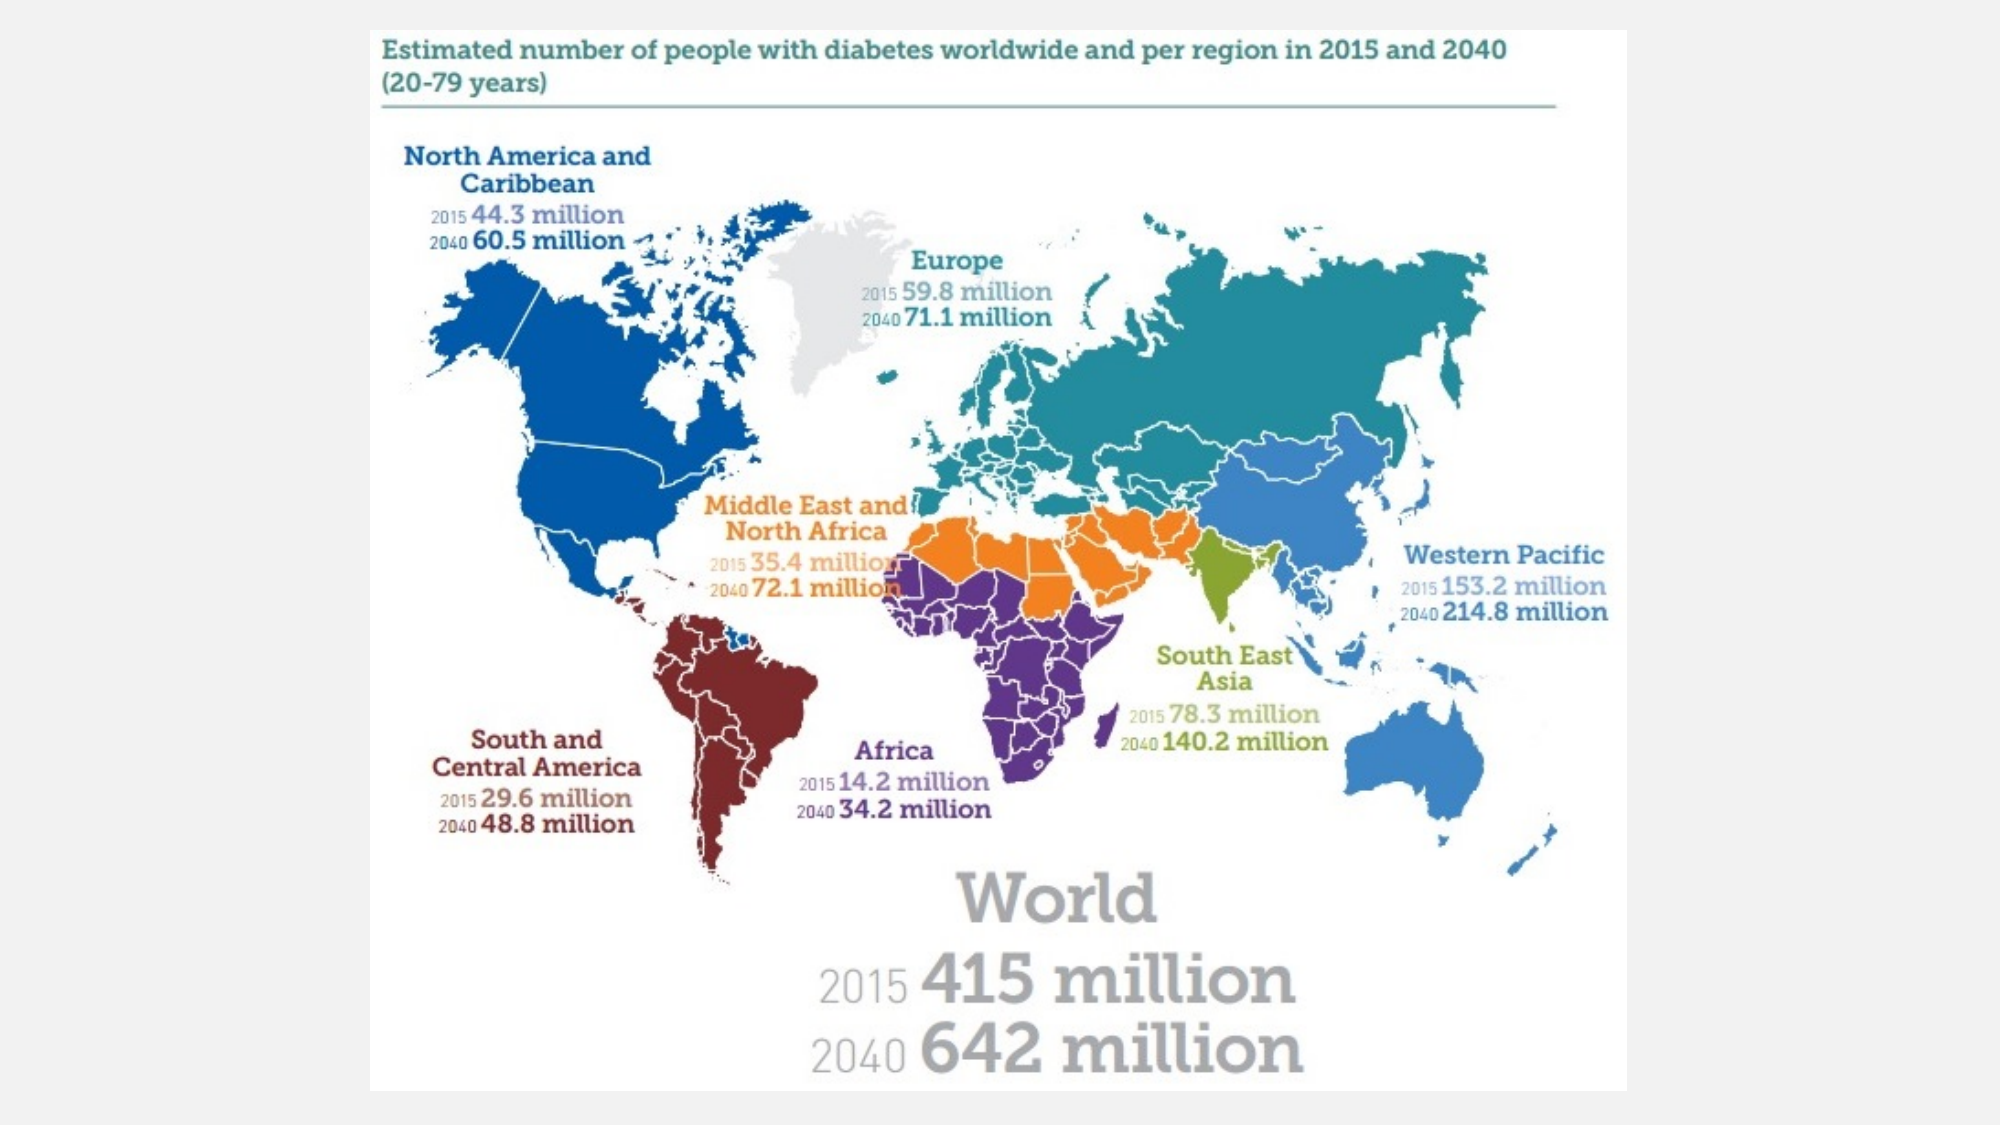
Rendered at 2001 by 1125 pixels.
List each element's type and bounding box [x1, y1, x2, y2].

picture [370, 30, 1627, 1092]
